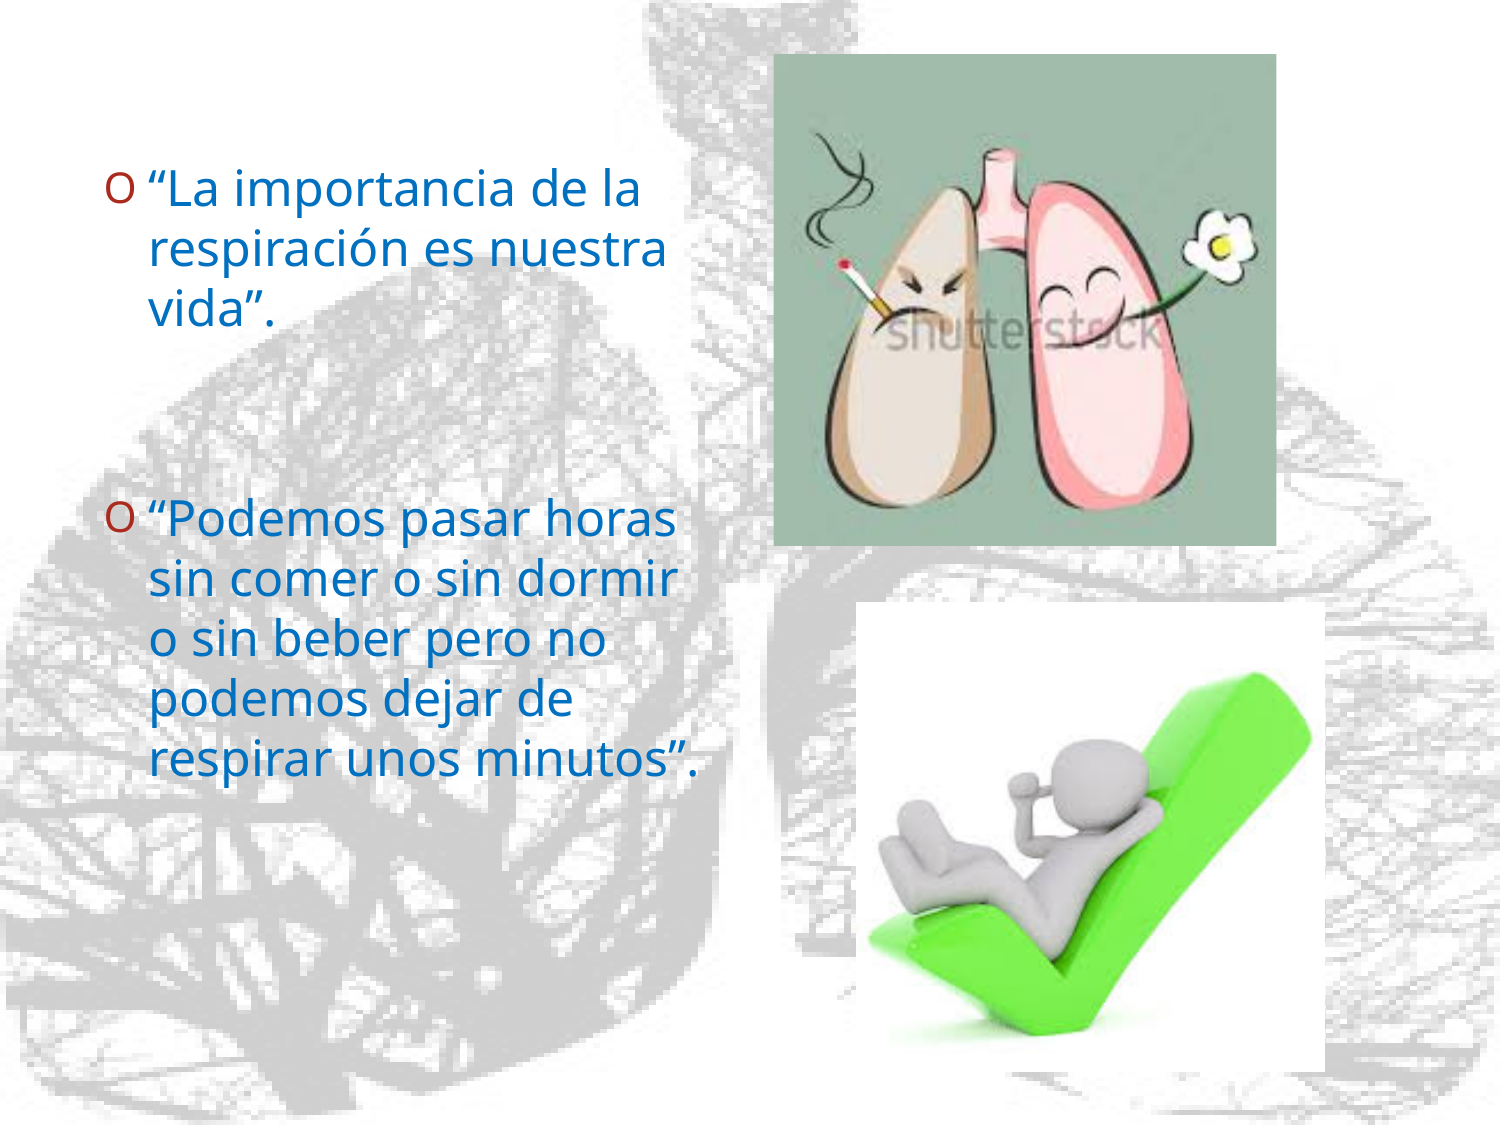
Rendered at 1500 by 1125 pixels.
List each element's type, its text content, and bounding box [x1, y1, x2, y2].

picture [773, 54, 1277, 546]
picture [856, 602, 1325, 1072]
list “La importancia de la respiración es nuestra vida”. “Podemos pasar horas sin comer o sin dormir o sin beber pero no podemos dejar de respirar unos minutos”. [88, 149, 727, 1079]
